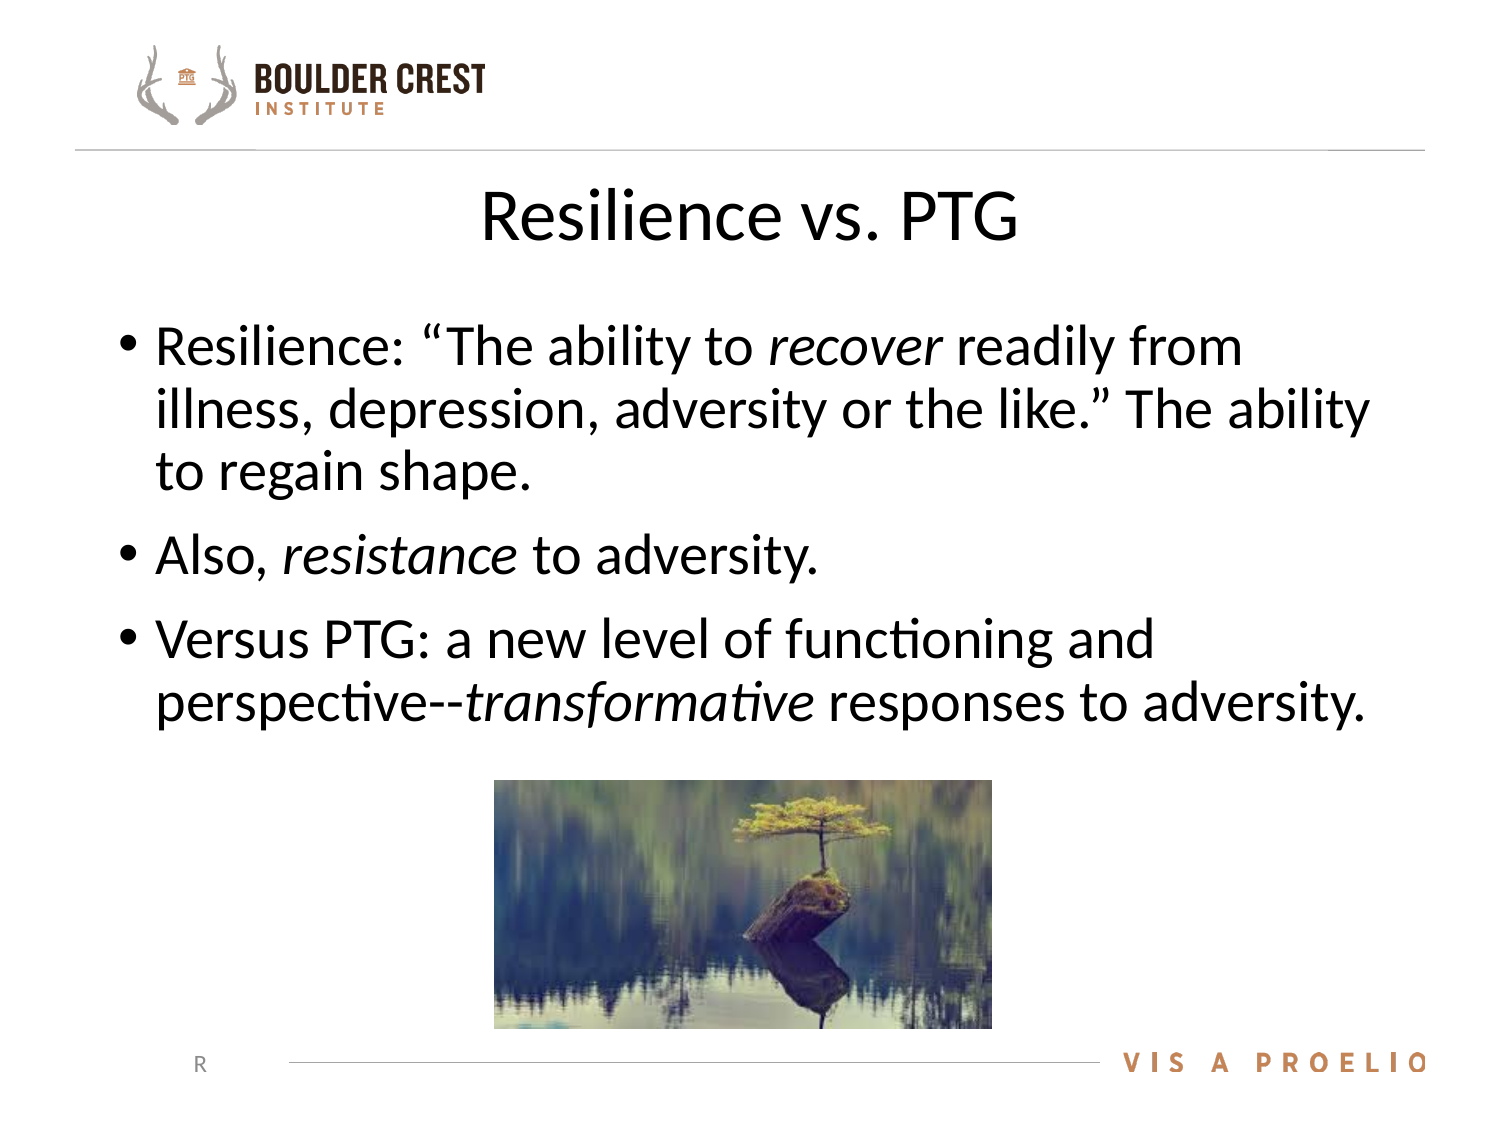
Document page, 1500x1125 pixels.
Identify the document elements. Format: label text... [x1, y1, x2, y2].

title Resilience vs. PTG [103, 155, 1397, 278]
picture [494, 780, 992, 1030]
slide_number R [156, 1032, 245, 1092]
list Resilience: “The ability to recover readily from illness, depression, adversity or the like.” The ability to regain shape. Also, resistance to adversity. Versus PTG: a new level of functioning and perspective--transformative responses to adversity. [103, 307, 1397, 1059]
